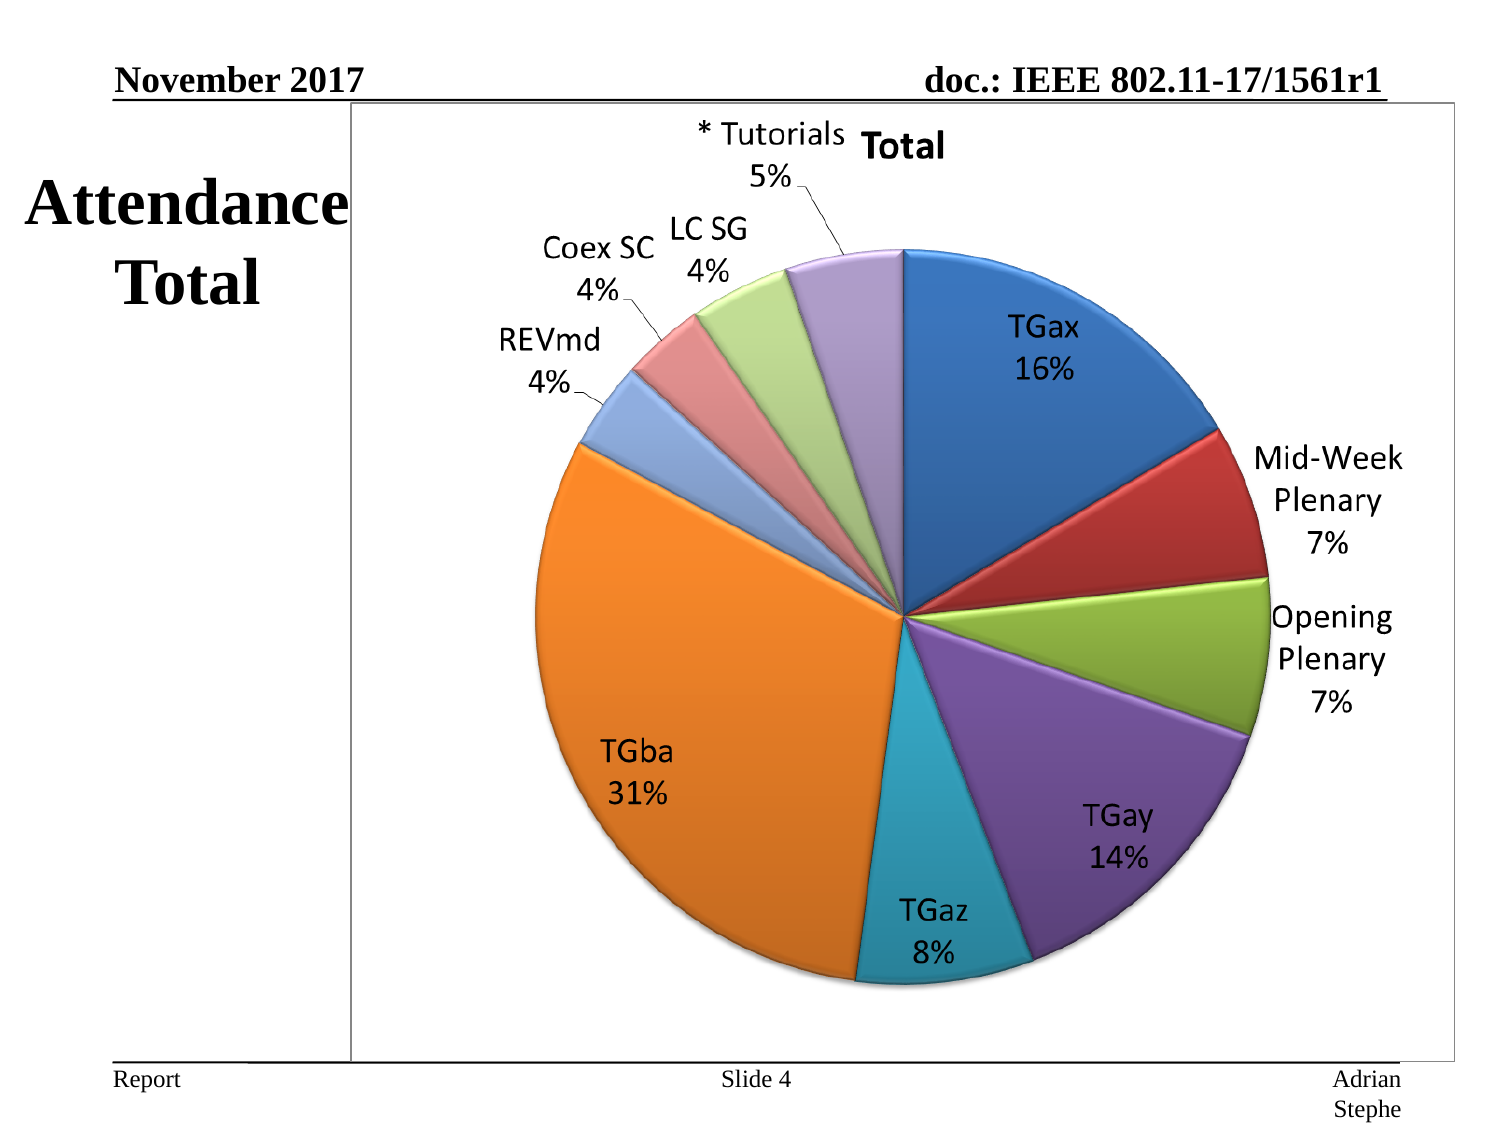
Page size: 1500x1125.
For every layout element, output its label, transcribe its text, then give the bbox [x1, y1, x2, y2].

picture [349, 101, 1455, 1062]
footer Adrian Stephens, Intel Corporation [1324, 1070, 1402, 1093]
title Attendance Total [0, 174, 344, 300]
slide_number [114, 54, 374, 101]
slide_number Slide 4 [711, 1070, 801, 1093]
